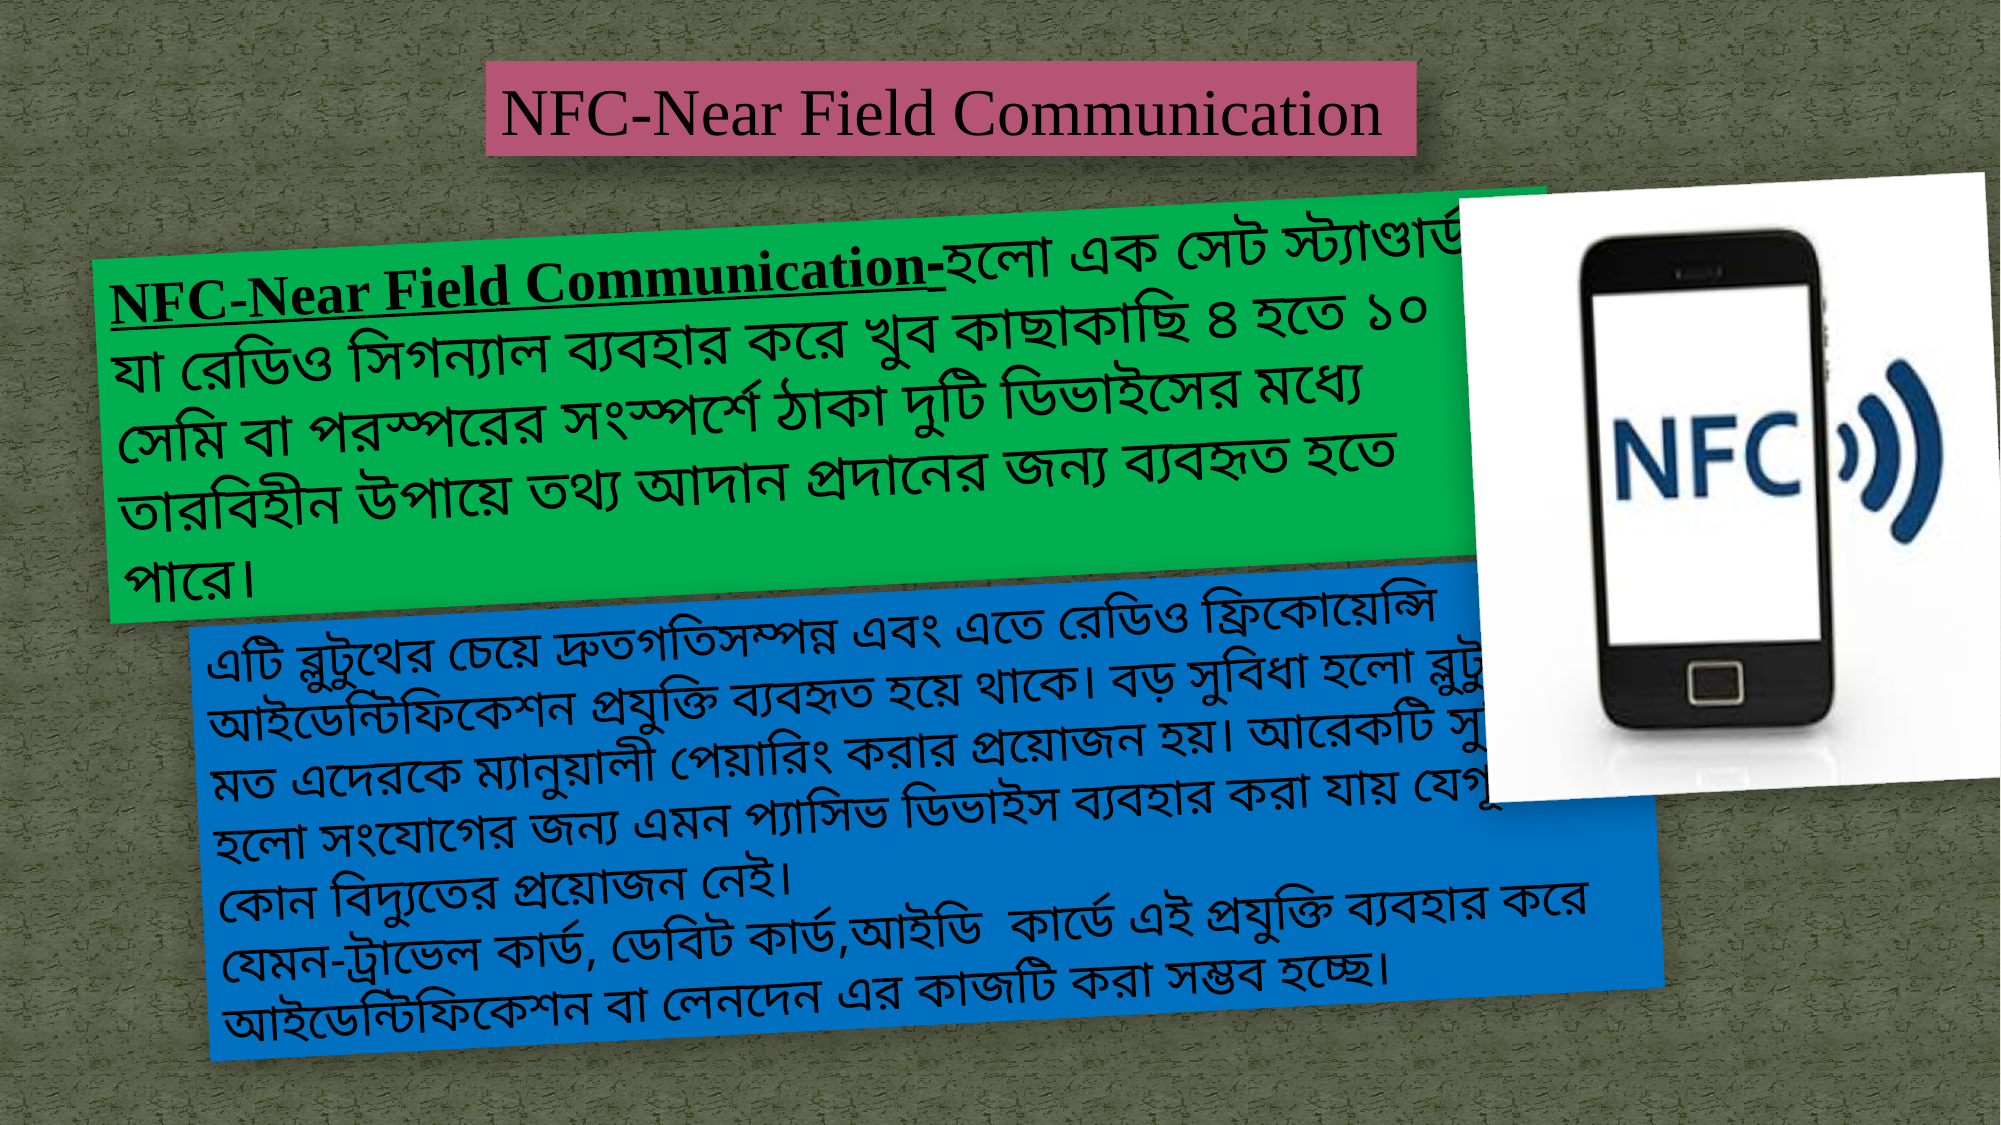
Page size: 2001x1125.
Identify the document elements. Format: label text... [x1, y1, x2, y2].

text_box NFC-Near Field Communication-হলো এক সেট স্ট্যাণ্ডার্ড যা রেডিও সিগন্যাল ব্যবহার করে খুব কাছাকাছি ৪ হতে ১০ সেমি বা পরস্পরের সংস্পর্শে ঠাকা দুটি ডিভাইসের মধ্যে তারবিহীন উপায়ে তথ্য আদান প্রদানের জন্য ব্যবহৃত হতে পারে। [88, 202, 1452, 627]
text_box NFC-Near Field Communication [483, 58, 1420, 159]
picture [1460, 173, 2000, 802]
text_box এটি ব্লুটুথের চেয়ে দ্রুতগতিসম্পন্ন এবং এতে রেডিও ফ্রিকোয়েন্সি আইডেন্টিফিকেশন প্রযুক্তি ব্যবহৃত হয়ে থাকে। বড় সুবিধা হলো ব্লুটুথের মত এদেরকে ম্যানুয়ালী পেয়ারিং করার প্রয়োজন হয়। আরেকটি সুবিধা হলো সংযোগের জন্য এমন প্যাসিভ ডিভাইস ব্যবহার করা যায় যেগূলতে কোন বিদ্যুতের প্রয়োজন নেই। যেমন-ট্রাভেল কার্ড, ডেবিট কার্ড,আইডি কার্ডে এই প্রযুক্তি ব্যবহার করে আইডেন্টিফিকেশন বা লেনদেন এর কাজটি করা সম্ভব হচ্ছে। [185, 560, 1669, 1065]
